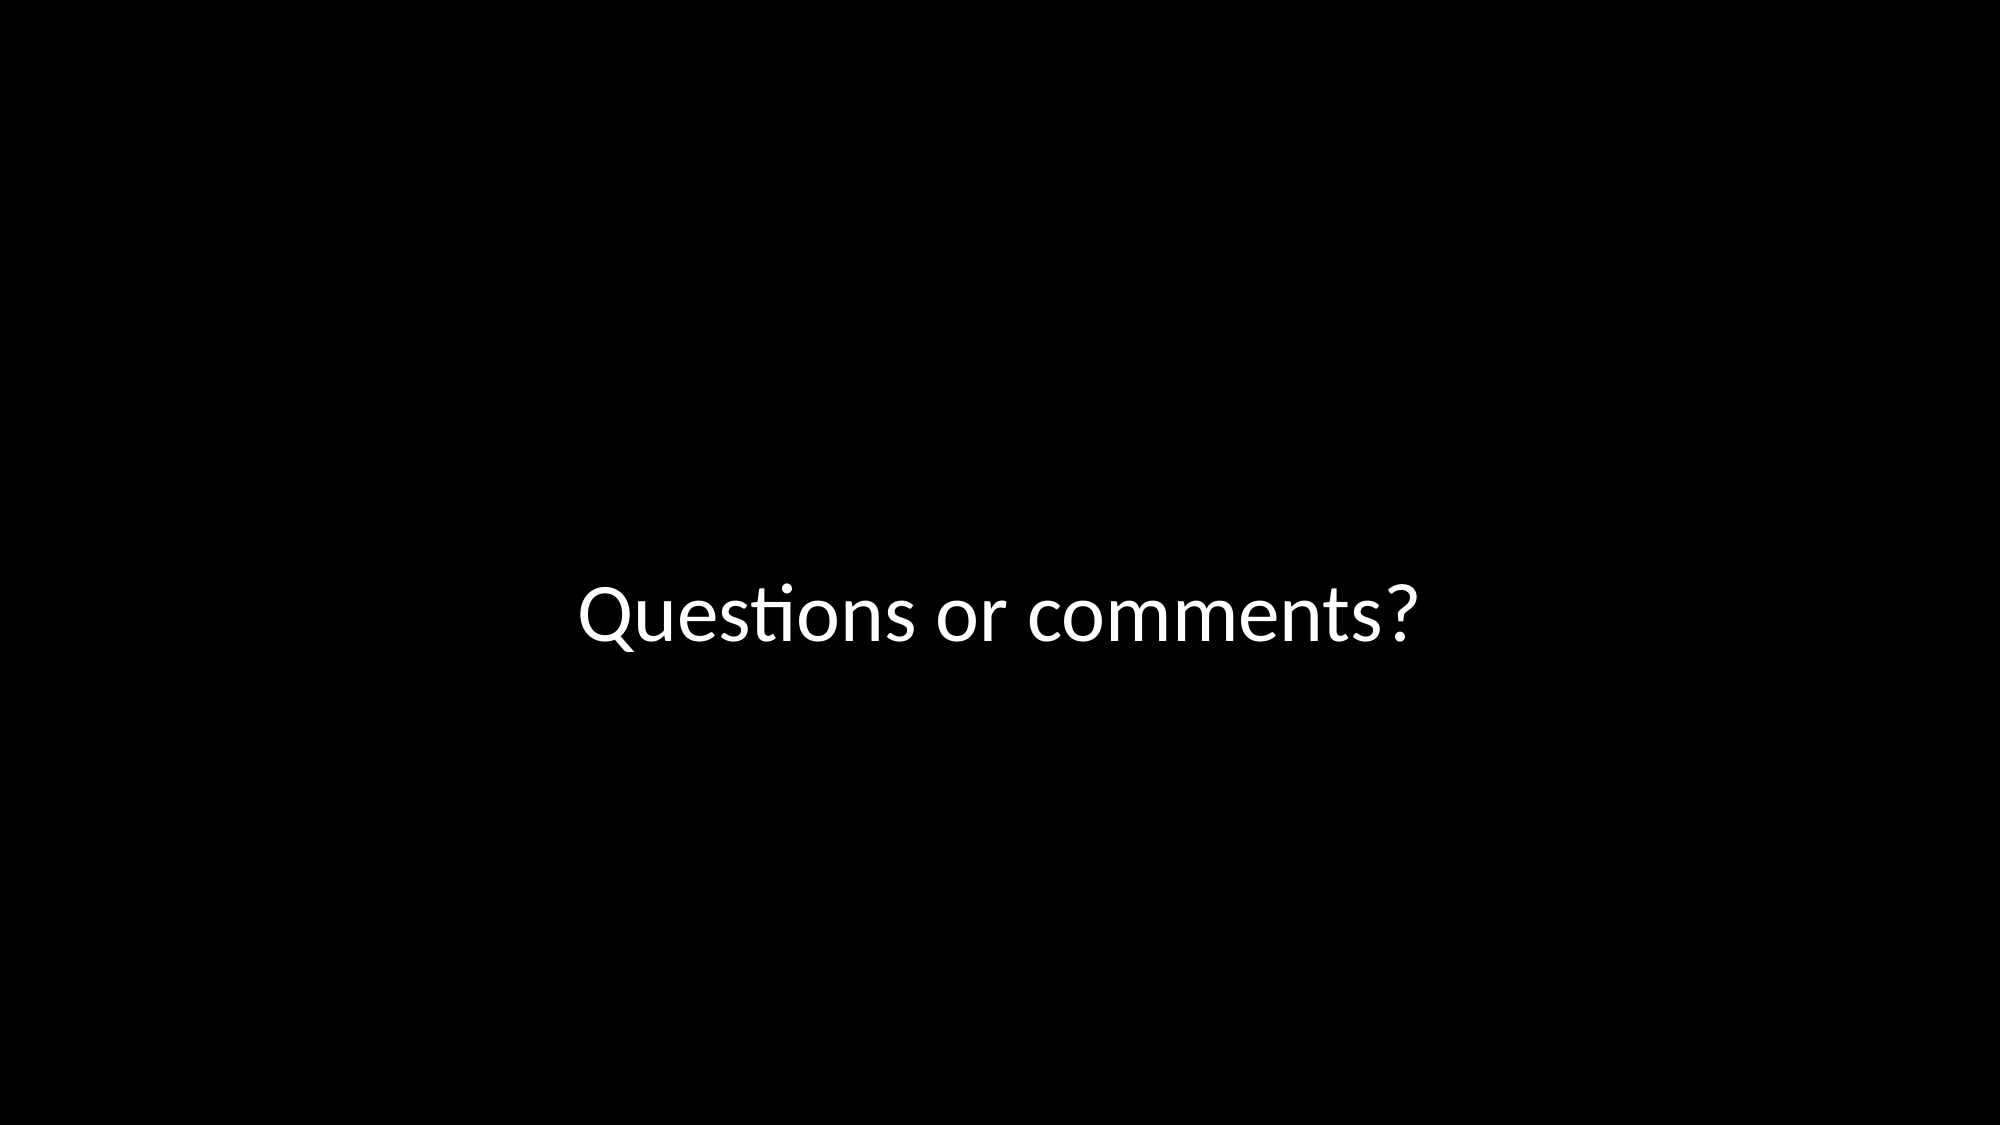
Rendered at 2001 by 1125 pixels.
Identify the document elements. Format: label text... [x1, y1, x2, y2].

list Questions or comments? [137, 562, 1863, 1014]
